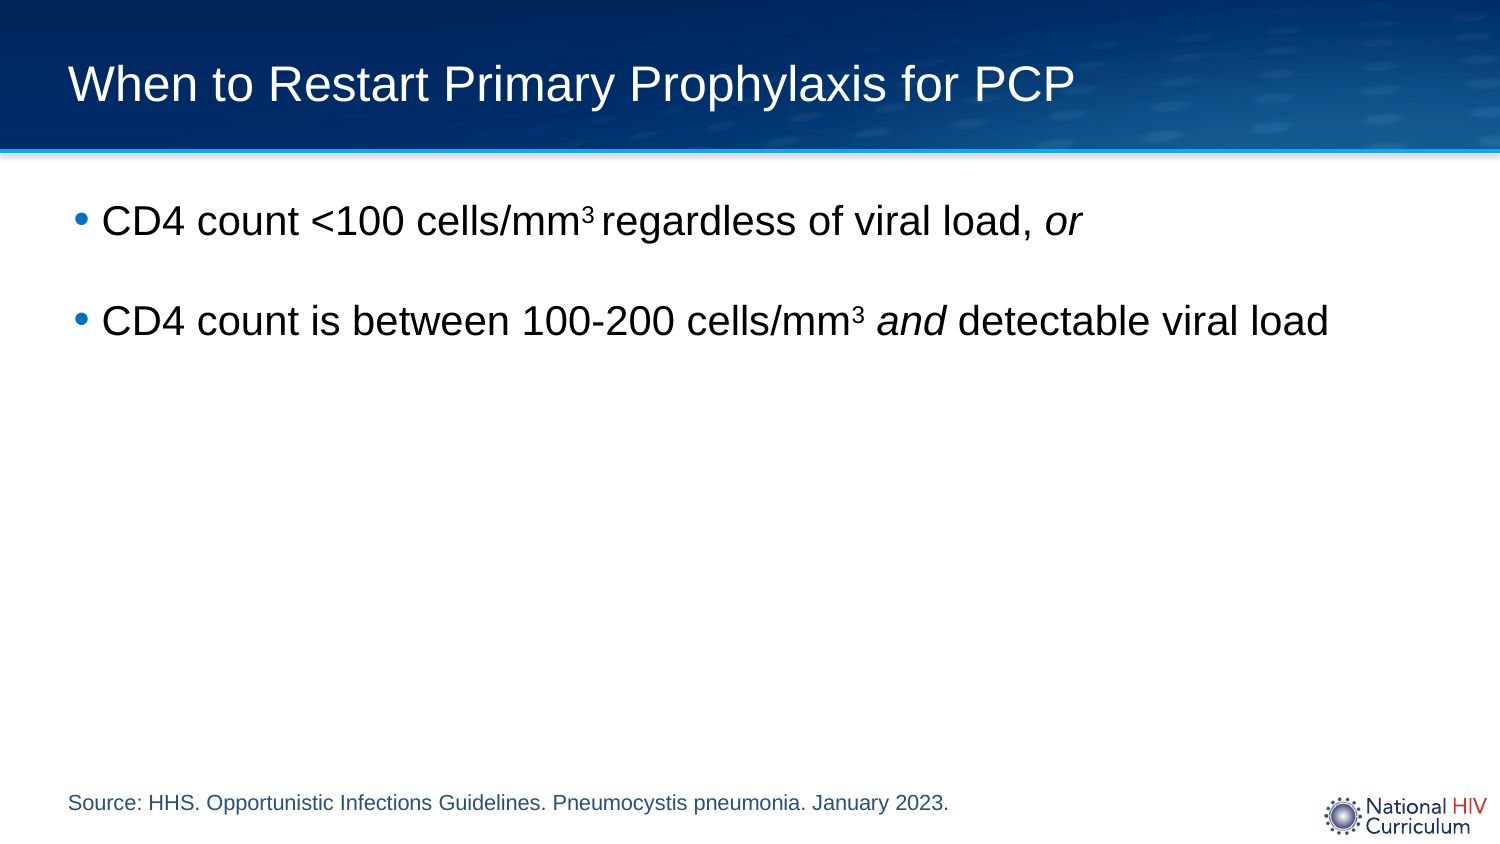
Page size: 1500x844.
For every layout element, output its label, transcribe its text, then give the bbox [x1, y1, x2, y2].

list CD4 count <100 cells/mm3 regardless of viral load, or CD4 count is between 100-200 cells/mm3 and detectable viral load [53, 186, 1450, 777]
list Source: HHS. Opportunistic Infections Guidelines. Pneumocystis pneumonia. January 2023. [53, 795, 1261, 835]
picture [0, 0, 1500, 148]
picture [1324, 797, 1362, 835]
title When to Restart Primary Prophylaxis for PCP [53, 14, 1447, 149]
